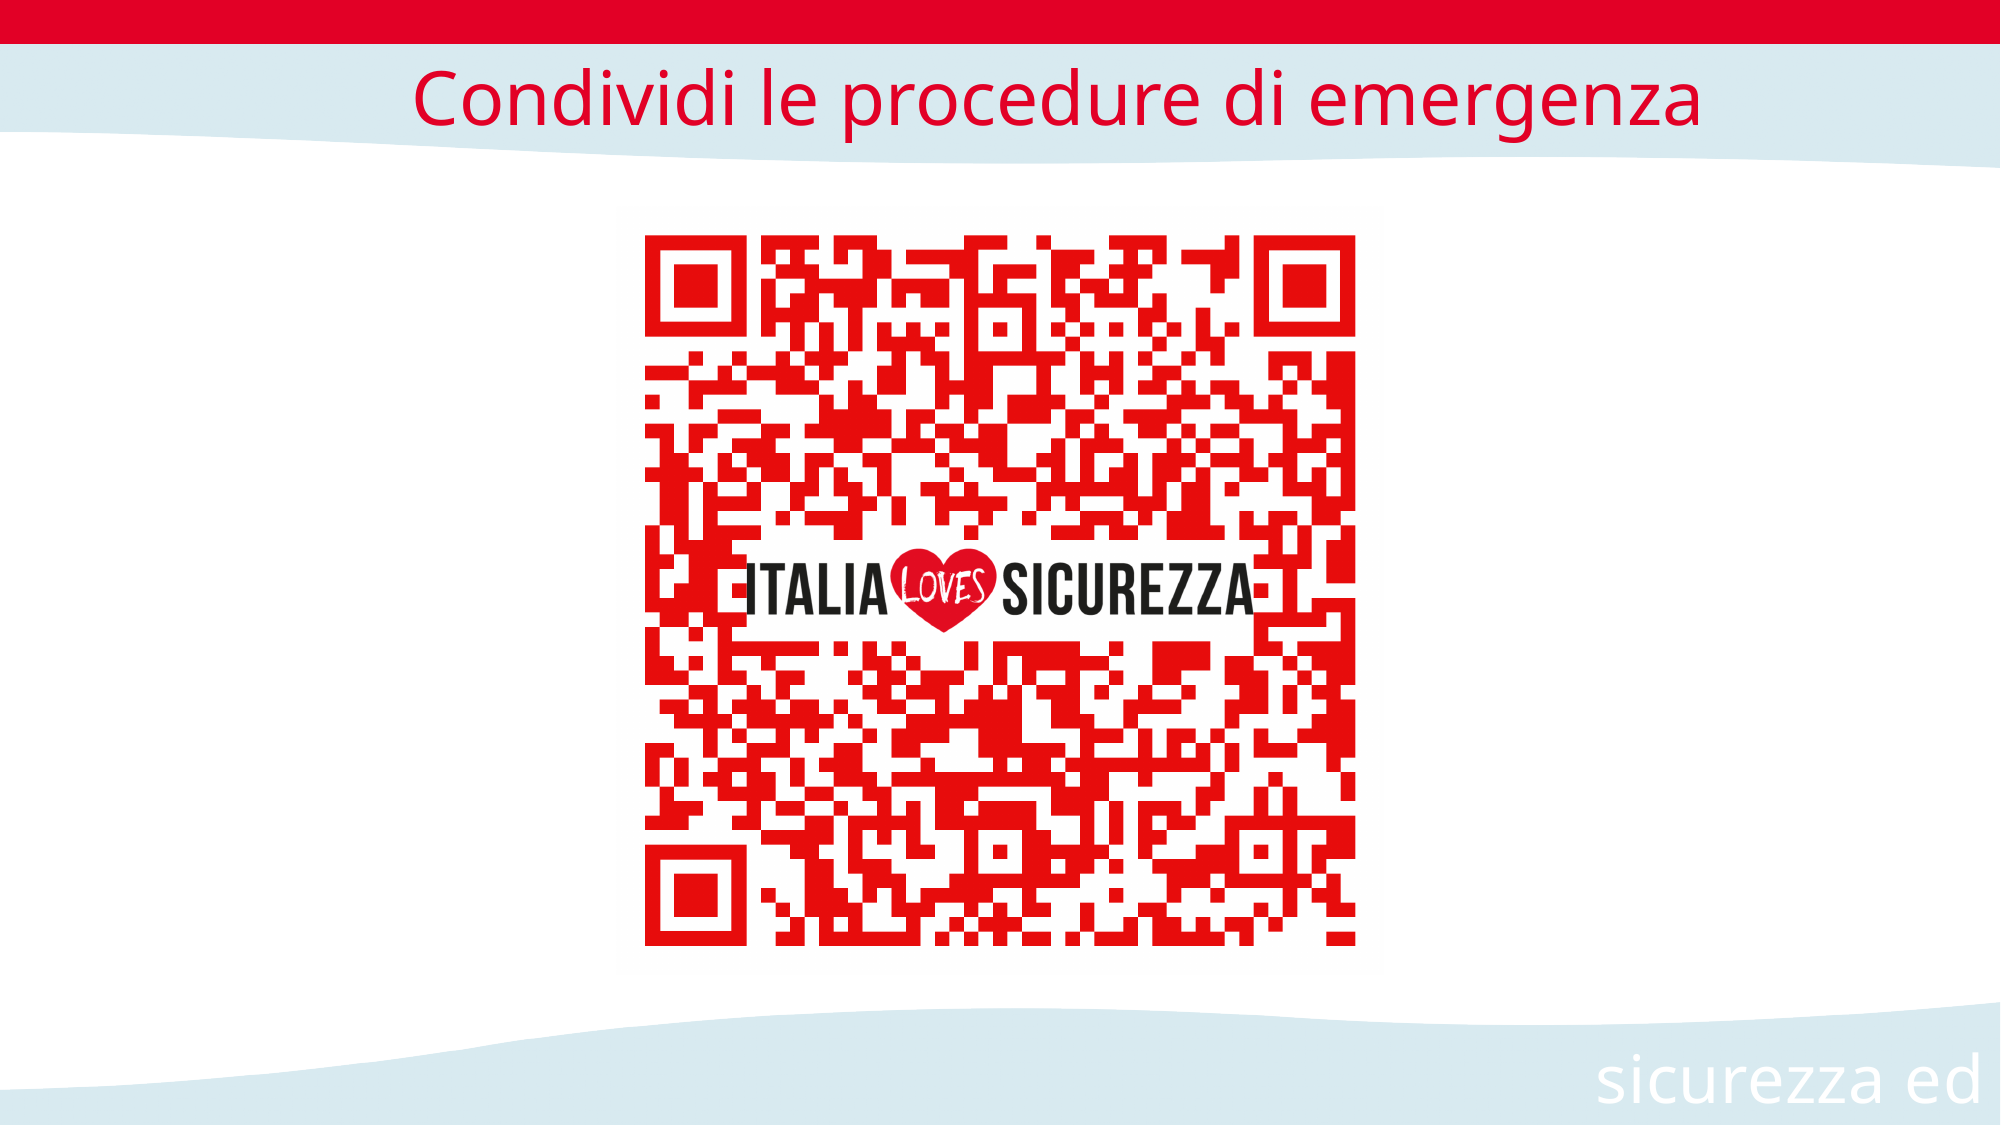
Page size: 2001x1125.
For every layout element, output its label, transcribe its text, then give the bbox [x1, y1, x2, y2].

picture [0, 1002, 2001, 1125]
text_box sicurezza ed emergenza [1282, 1029, 2000, 1125]
picture [0, 44, 2000, 168]
text_box Condividi le procedure di emergenza [232, 65, 1905, 153]
picture [616, 206, 1384, 975]
